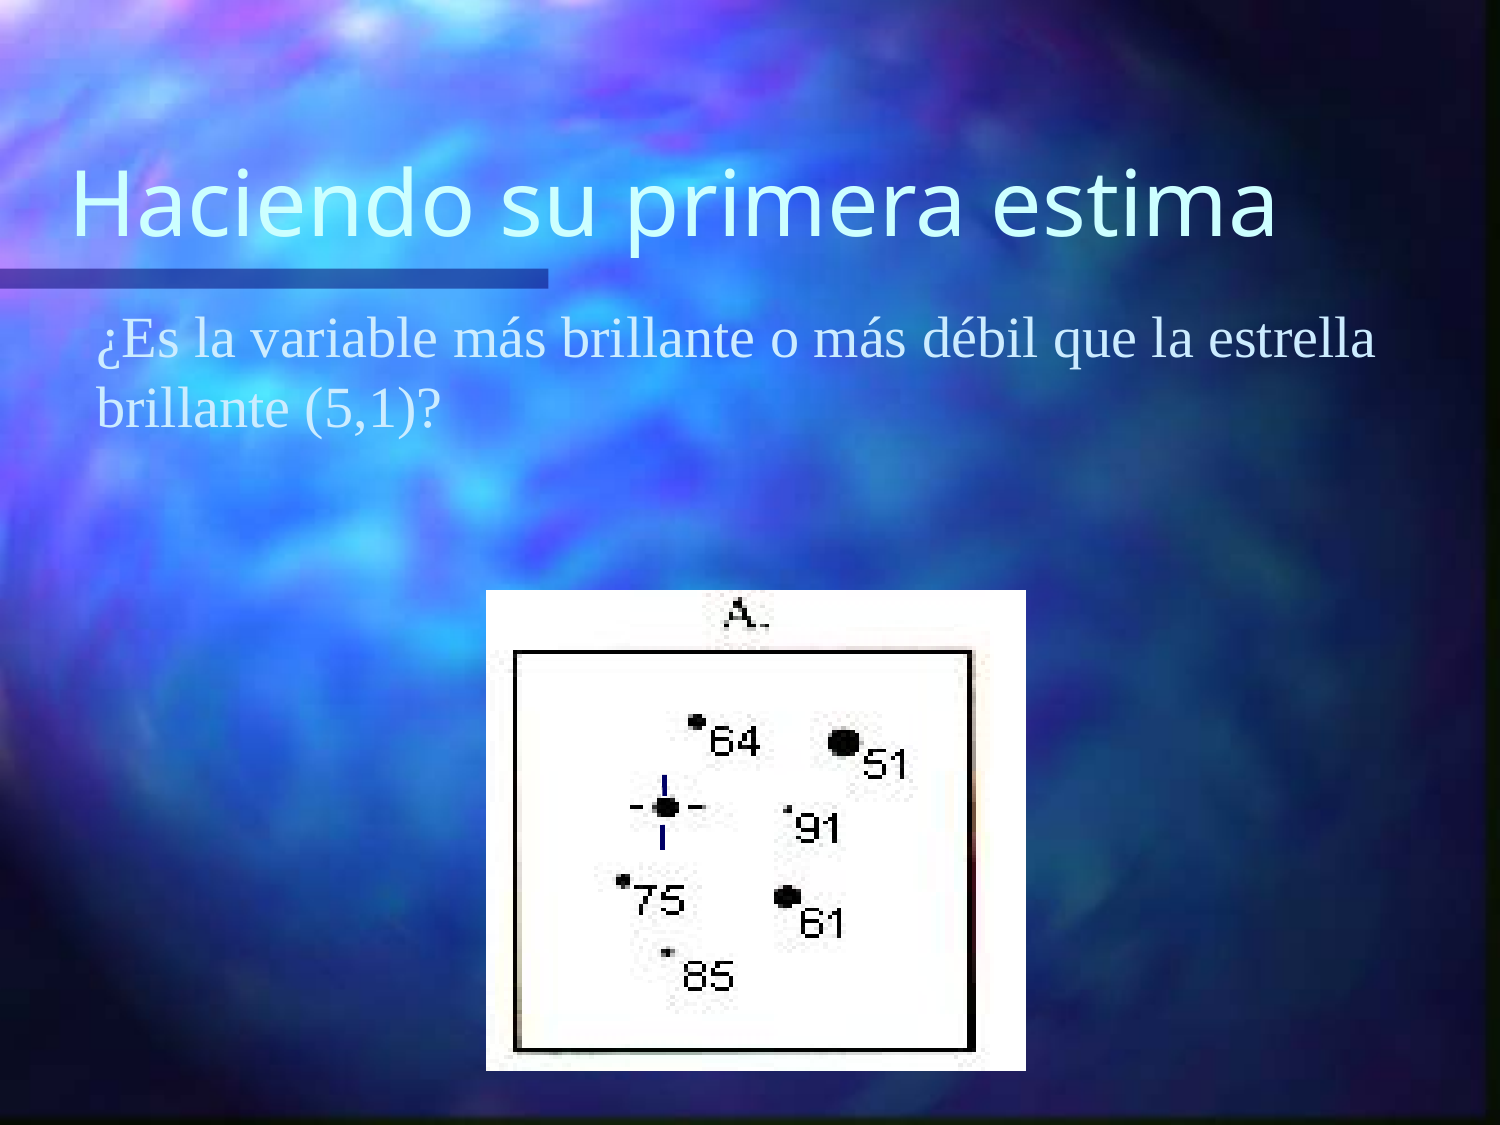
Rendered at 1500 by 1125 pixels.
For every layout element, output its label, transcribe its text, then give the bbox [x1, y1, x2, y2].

title Haciendo su primera estima [37, 75, 1313, 263]
picture [0, 0, 1500, 1125]
text_box ¿Es la variable más brillante o más débil que la estrella brillante (5,1)? [81, 292, 1408, 447]
